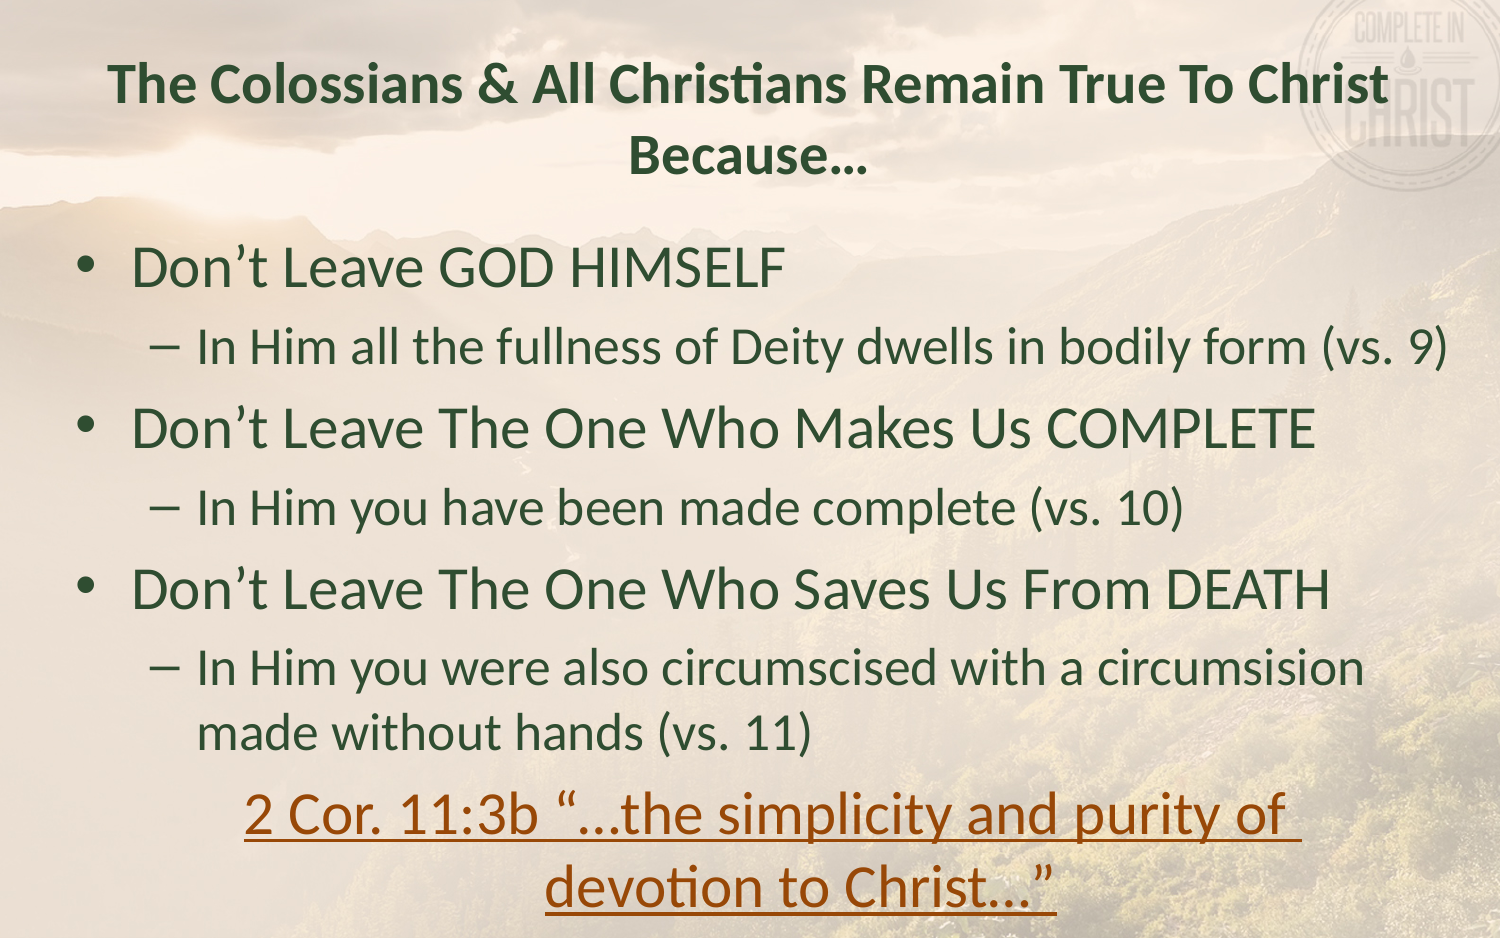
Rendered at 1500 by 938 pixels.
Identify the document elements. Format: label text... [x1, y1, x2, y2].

title The Colossians & All Christians Remain True To Christ Because… [75, 37, 1425, 194]
picture [0, 0, 1500, 938]
list Don’t Leave GOD HIMSELF In Him all the fullness of Deity dwells in bodily form (vs. 9) Don’t Leave The One Who Makes Us COMPLETE In Him you have been made complete (vs. 10) Don’t Leave The One Who Saves Us From DEATH In Him you were also circumscised with a circumsision made without hands (vs. 11) 2 Cor. 11:3b “…the simplicity and purity of devotion to Christ…” [60, 218, 1486, 938]
